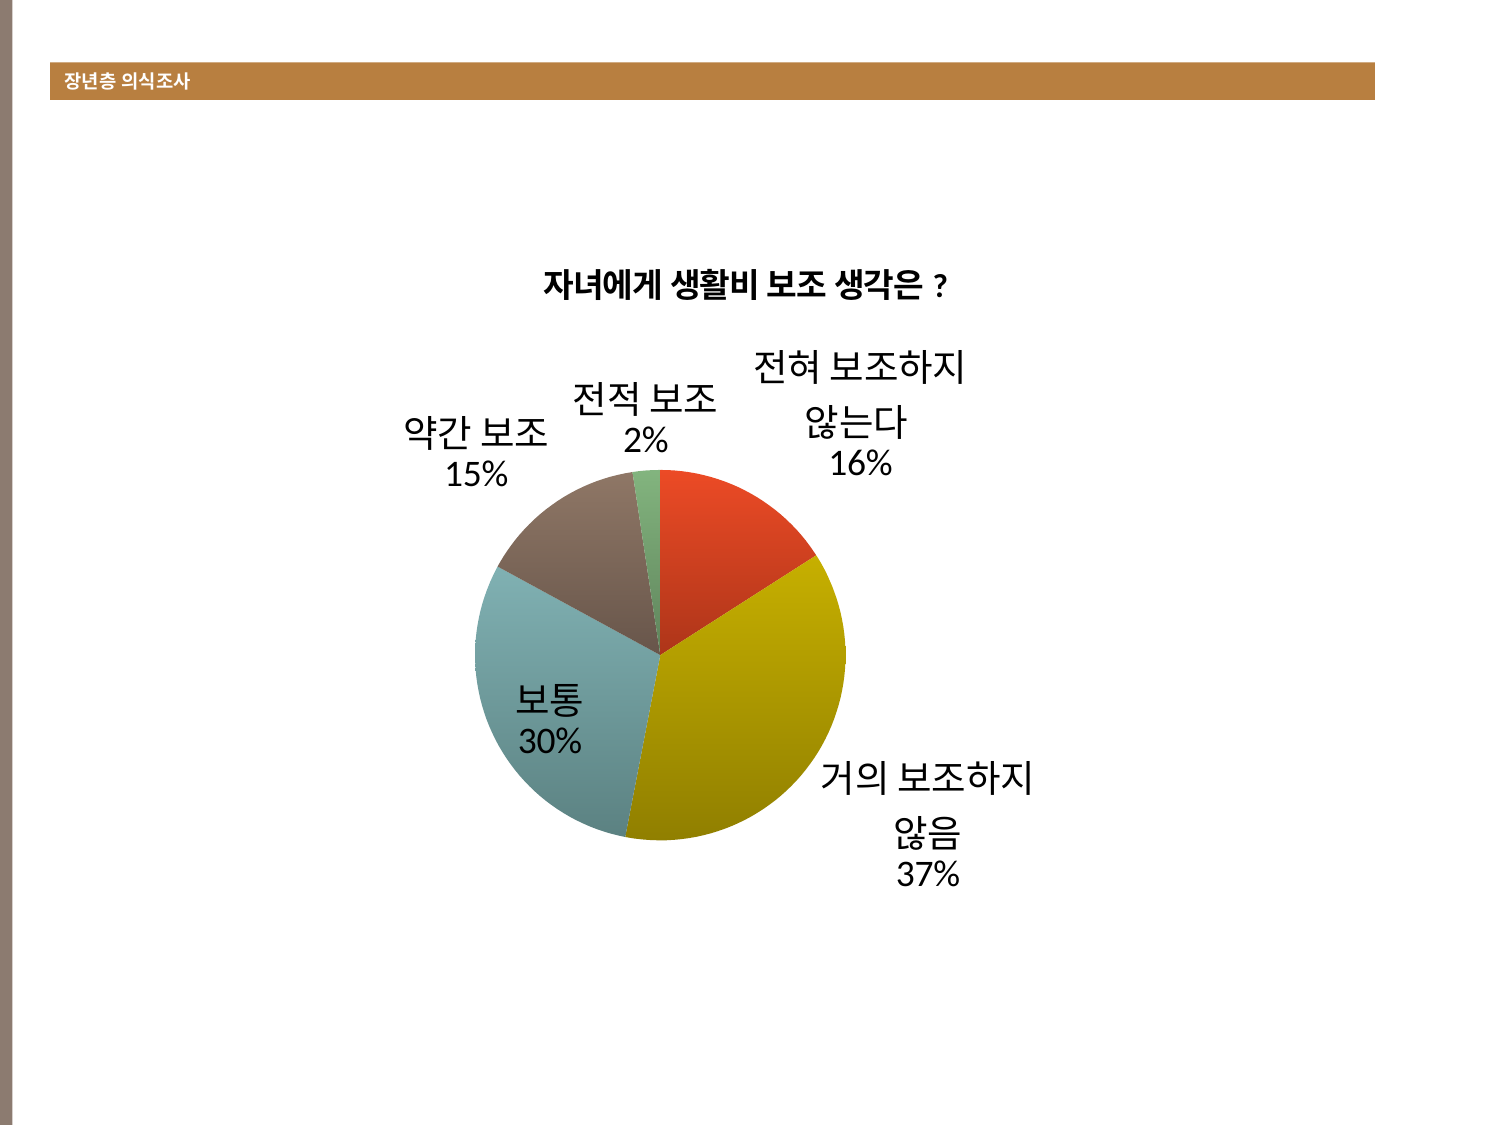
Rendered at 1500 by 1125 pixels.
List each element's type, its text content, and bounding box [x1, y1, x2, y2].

chart [249, 228, 1251, 897]
list 장년층 의식조사 [50, 62, 1375, 100]
